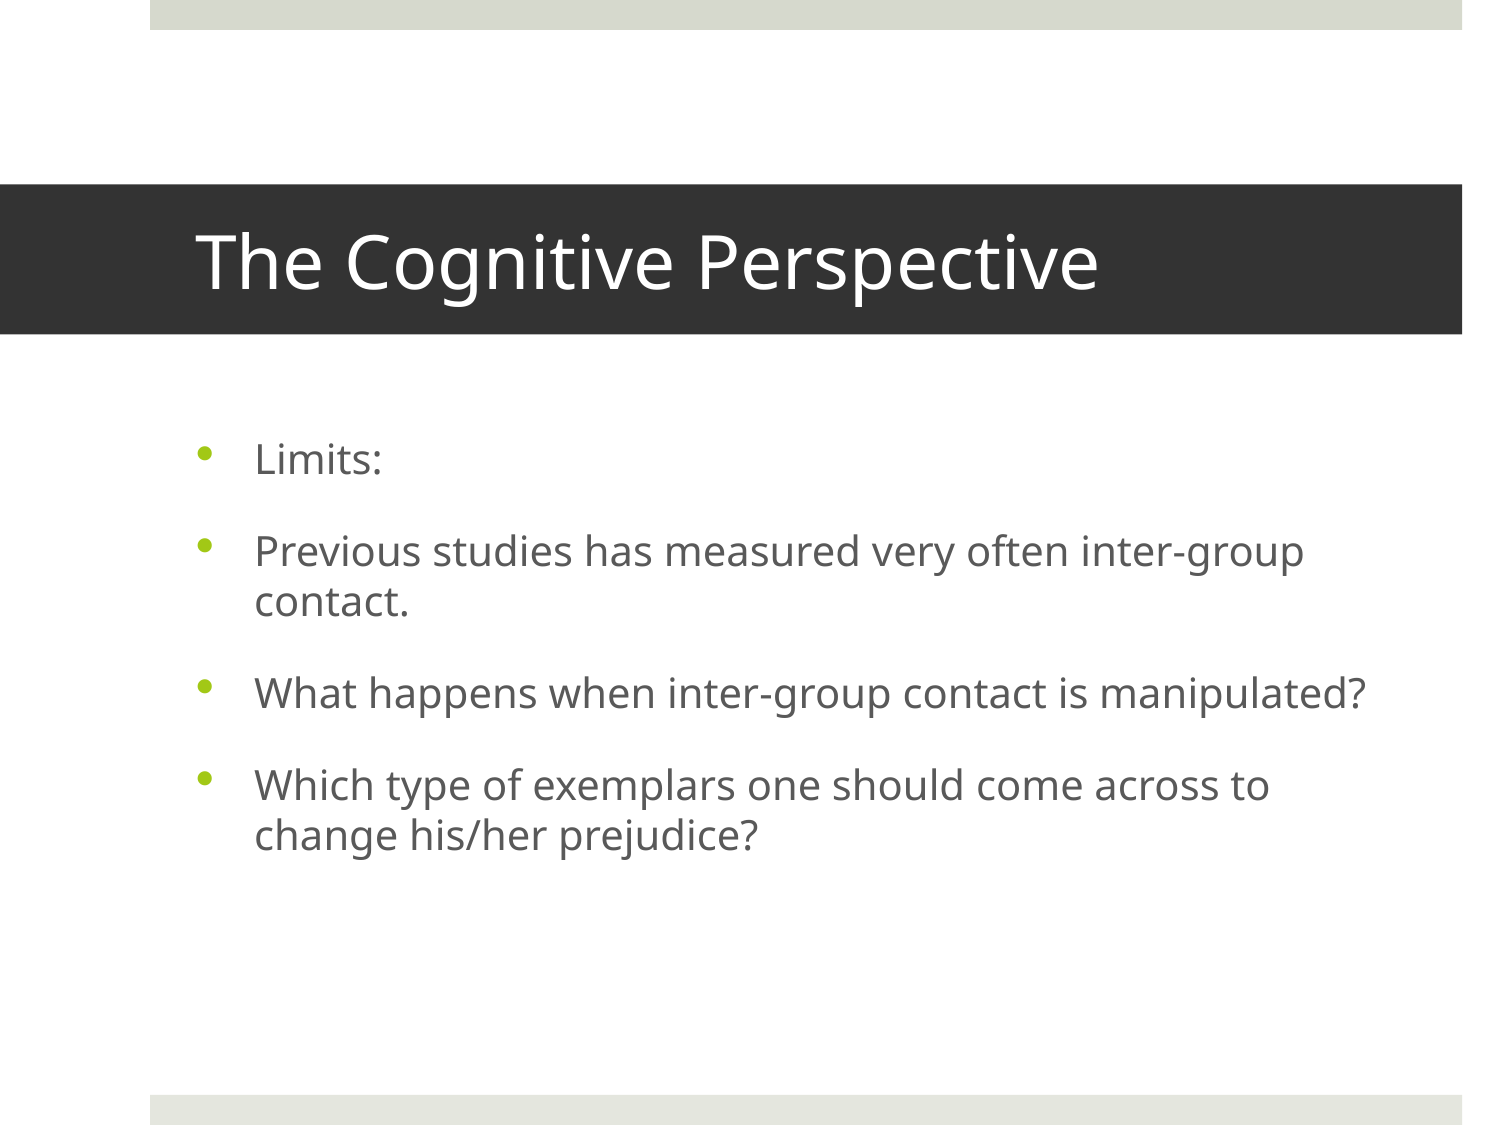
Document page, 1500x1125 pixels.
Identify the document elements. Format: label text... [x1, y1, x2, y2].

title The Cognitive Perspective [0, 184, 1463, 335]
list Limits: Previous studies has measured very often inter-group contact. What happens when inter-group contact is manipulated? Which type of exemplars one should come across to change his/her prejudice? [182, 425, 1432, 1028]
